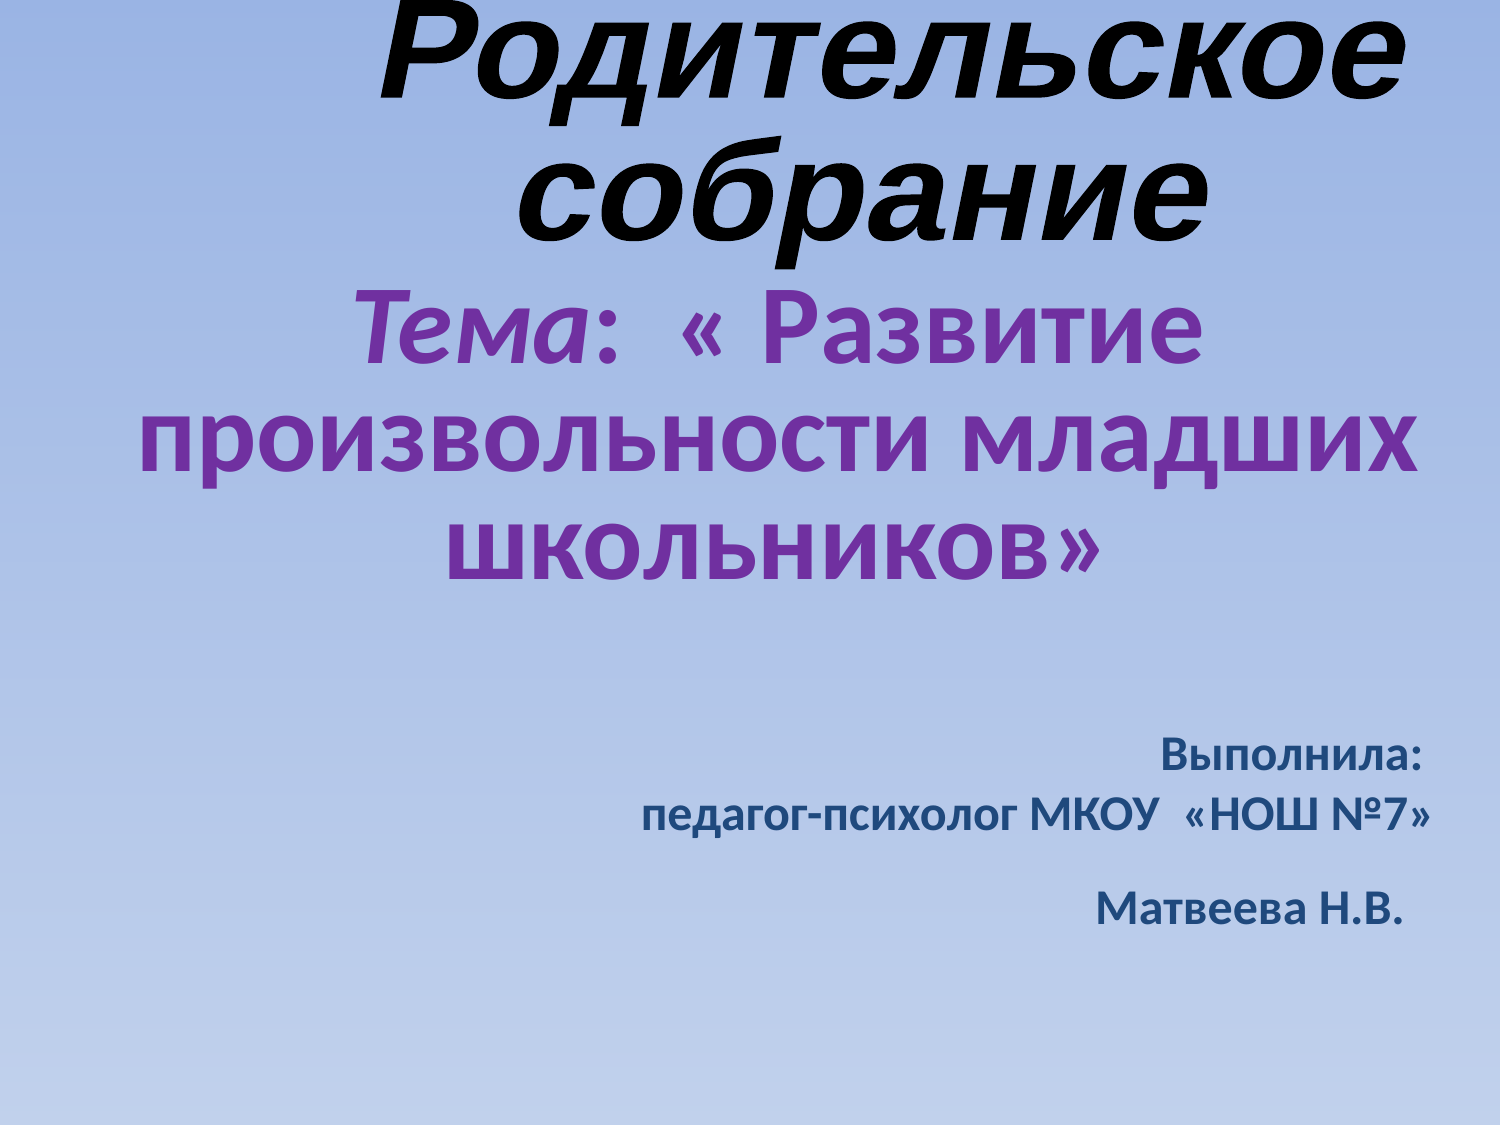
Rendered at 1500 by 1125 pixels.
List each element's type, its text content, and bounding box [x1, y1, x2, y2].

subtitle Тема: « Развитие произвольности младших школьников» Выполнила: педагог-психолог МКОУ «НОШ №7» Матвеева Н.В. [105, 269, 1450, 1055]
